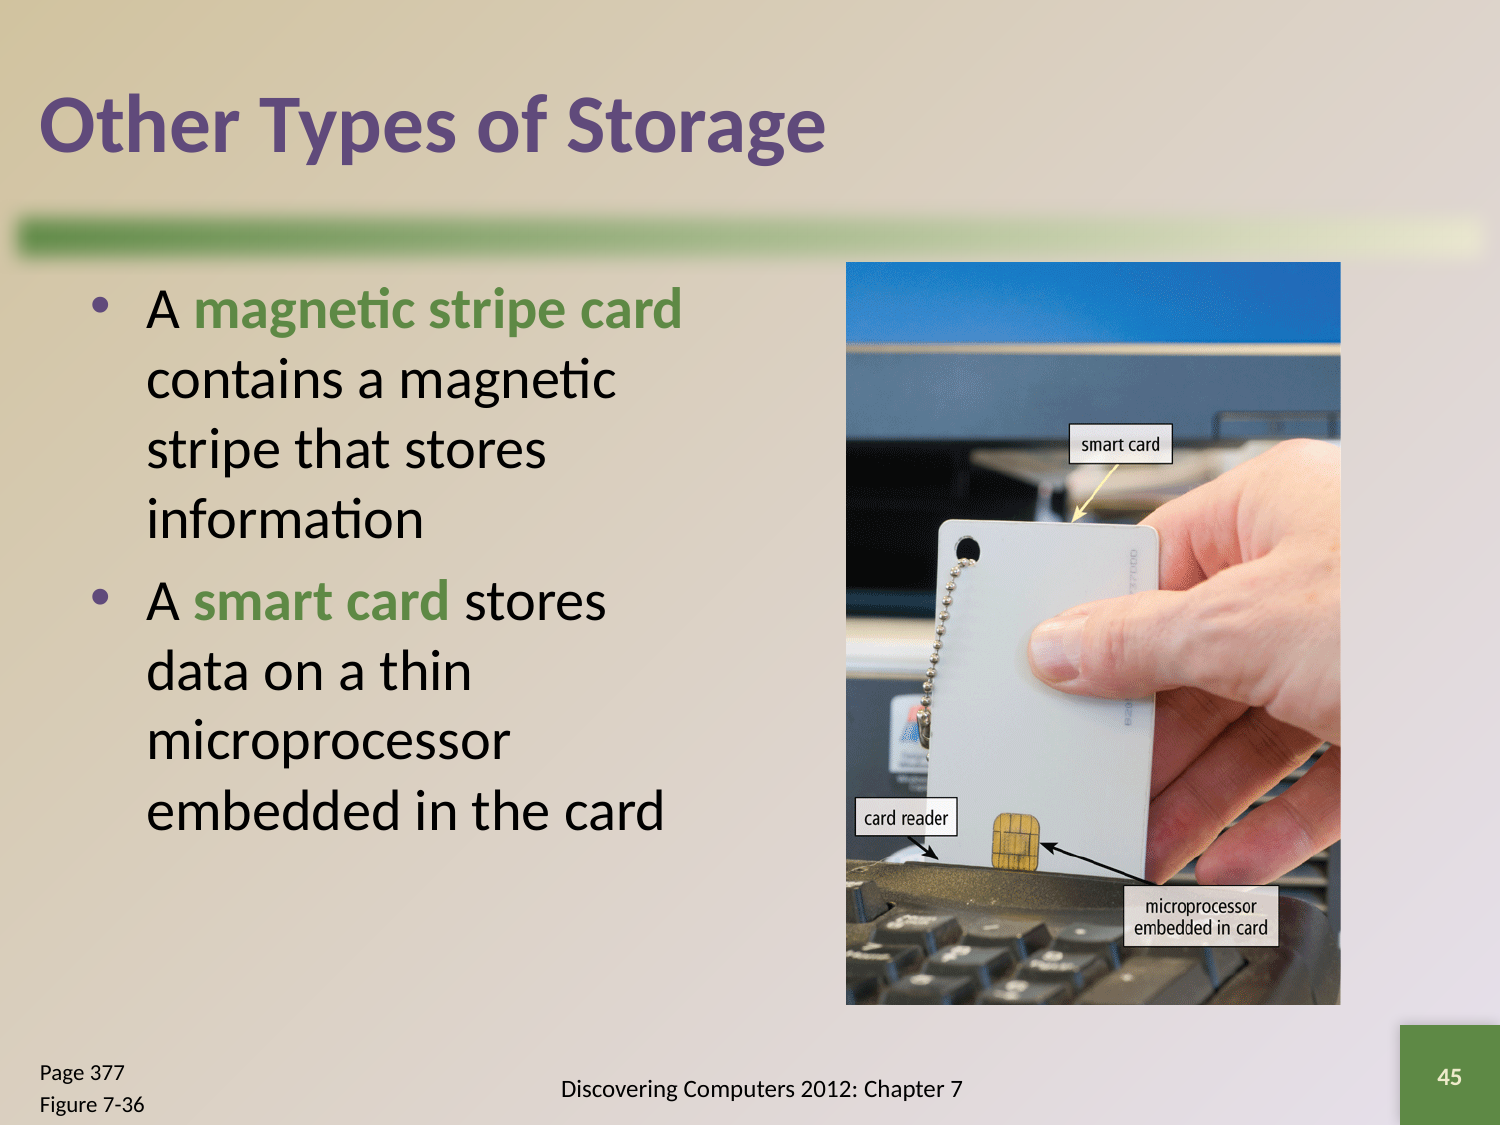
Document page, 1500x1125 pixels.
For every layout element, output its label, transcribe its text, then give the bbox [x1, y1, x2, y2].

title Other Types of Storage [24, 24, 1475, 213]
slide_number 45 [1400, 1025, 1500, 1125]
footer Discovering Computers 2012: Chapter 7 [450, 1050, 1075, 1125]
list A magnetic stripe card contains a magnetic stripe that stores information A smart card stores data on a thin microprocessor embedded in the card [75, 262, 738, 1005]
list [846, 262, 1341, 1006]
list Page 377 Figure 7-36 [24, 1050, 300, 1125]
